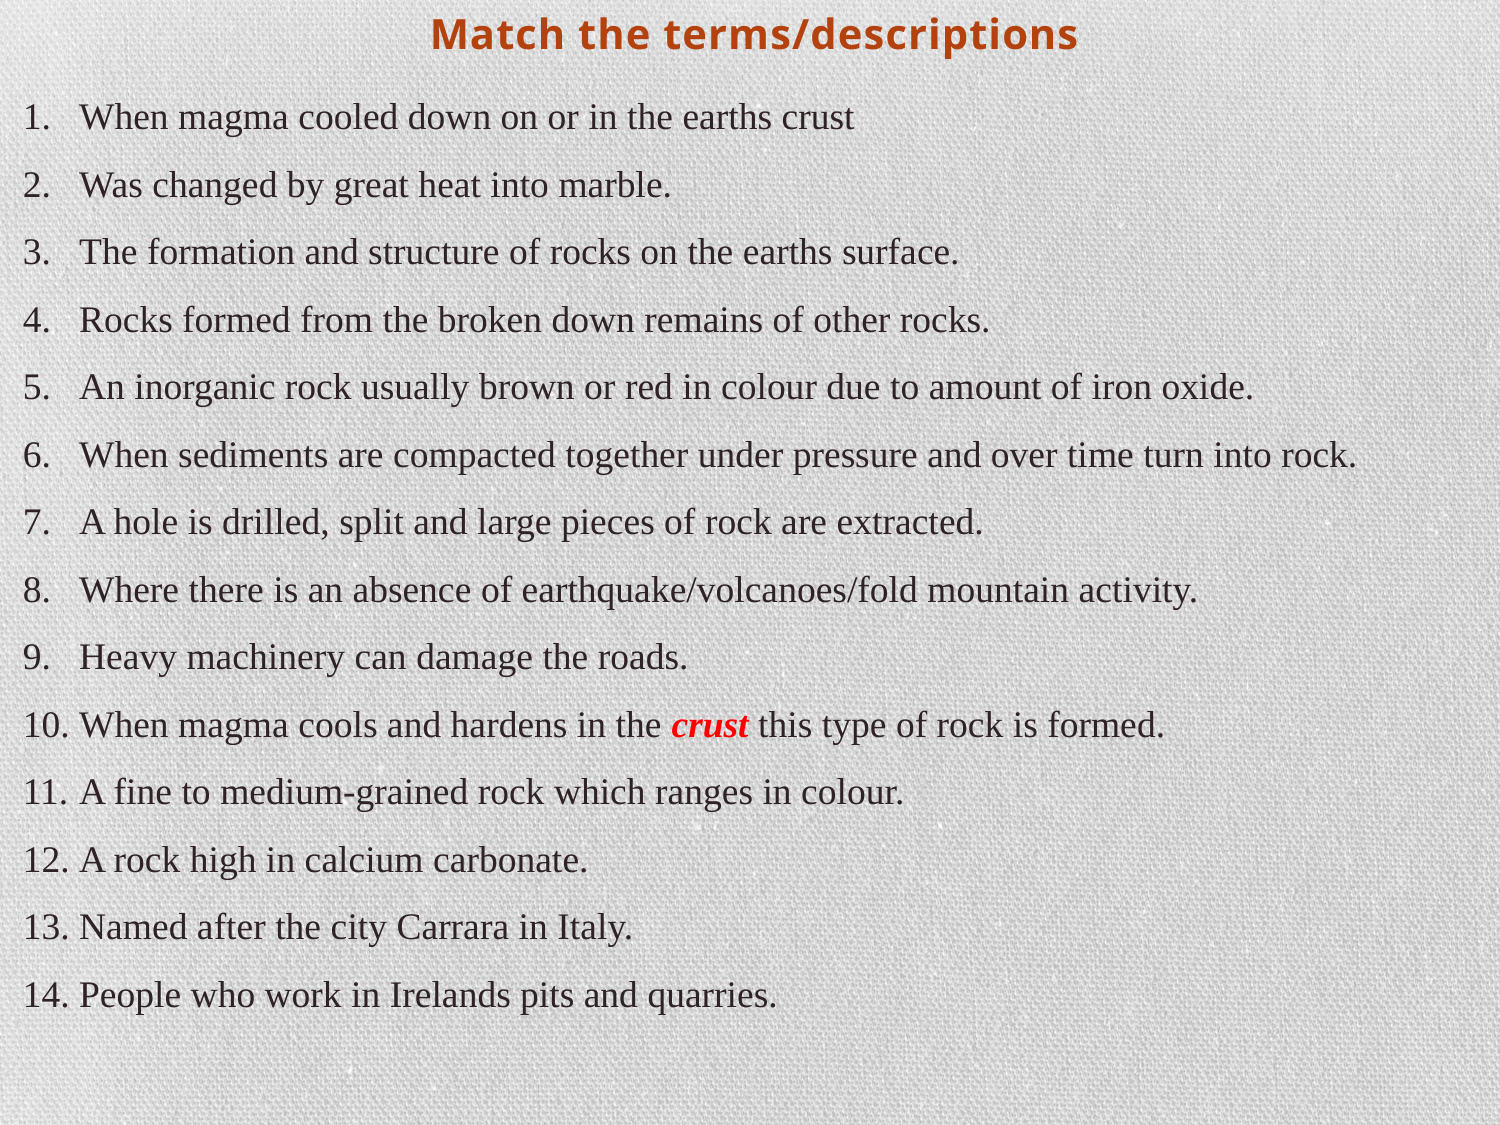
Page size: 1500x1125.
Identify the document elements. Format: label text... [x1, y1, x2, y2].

text_box Match the terms/descriptions [414, 0, 1094, 62]
text_box When magma cooled down on or in the earths crust Was changed by great heat into marble. The formation and structure of rocks on the earths surface. Rocks formed from the broken down remains of other rocks. An inorganic rock usually brown or red in colour due to amount of iron oxide. When sediments are compacted together under pressure and over time turn into rock. A hole is drilled, split and large pieces of rock are extracted. Where there is an absence of earthquake/volcanoes/fold mountain activity. Heavy machinery can damage the roads. When magma cools and hardens in the crust this type of rock is formed. A fine to medium-grained rock which ranges in colour. A rock high in calcium carbonate. Named after the city Carrara in Italy. People who work in Irelands pits and quarries. [8, 62, 1483, 1068]
